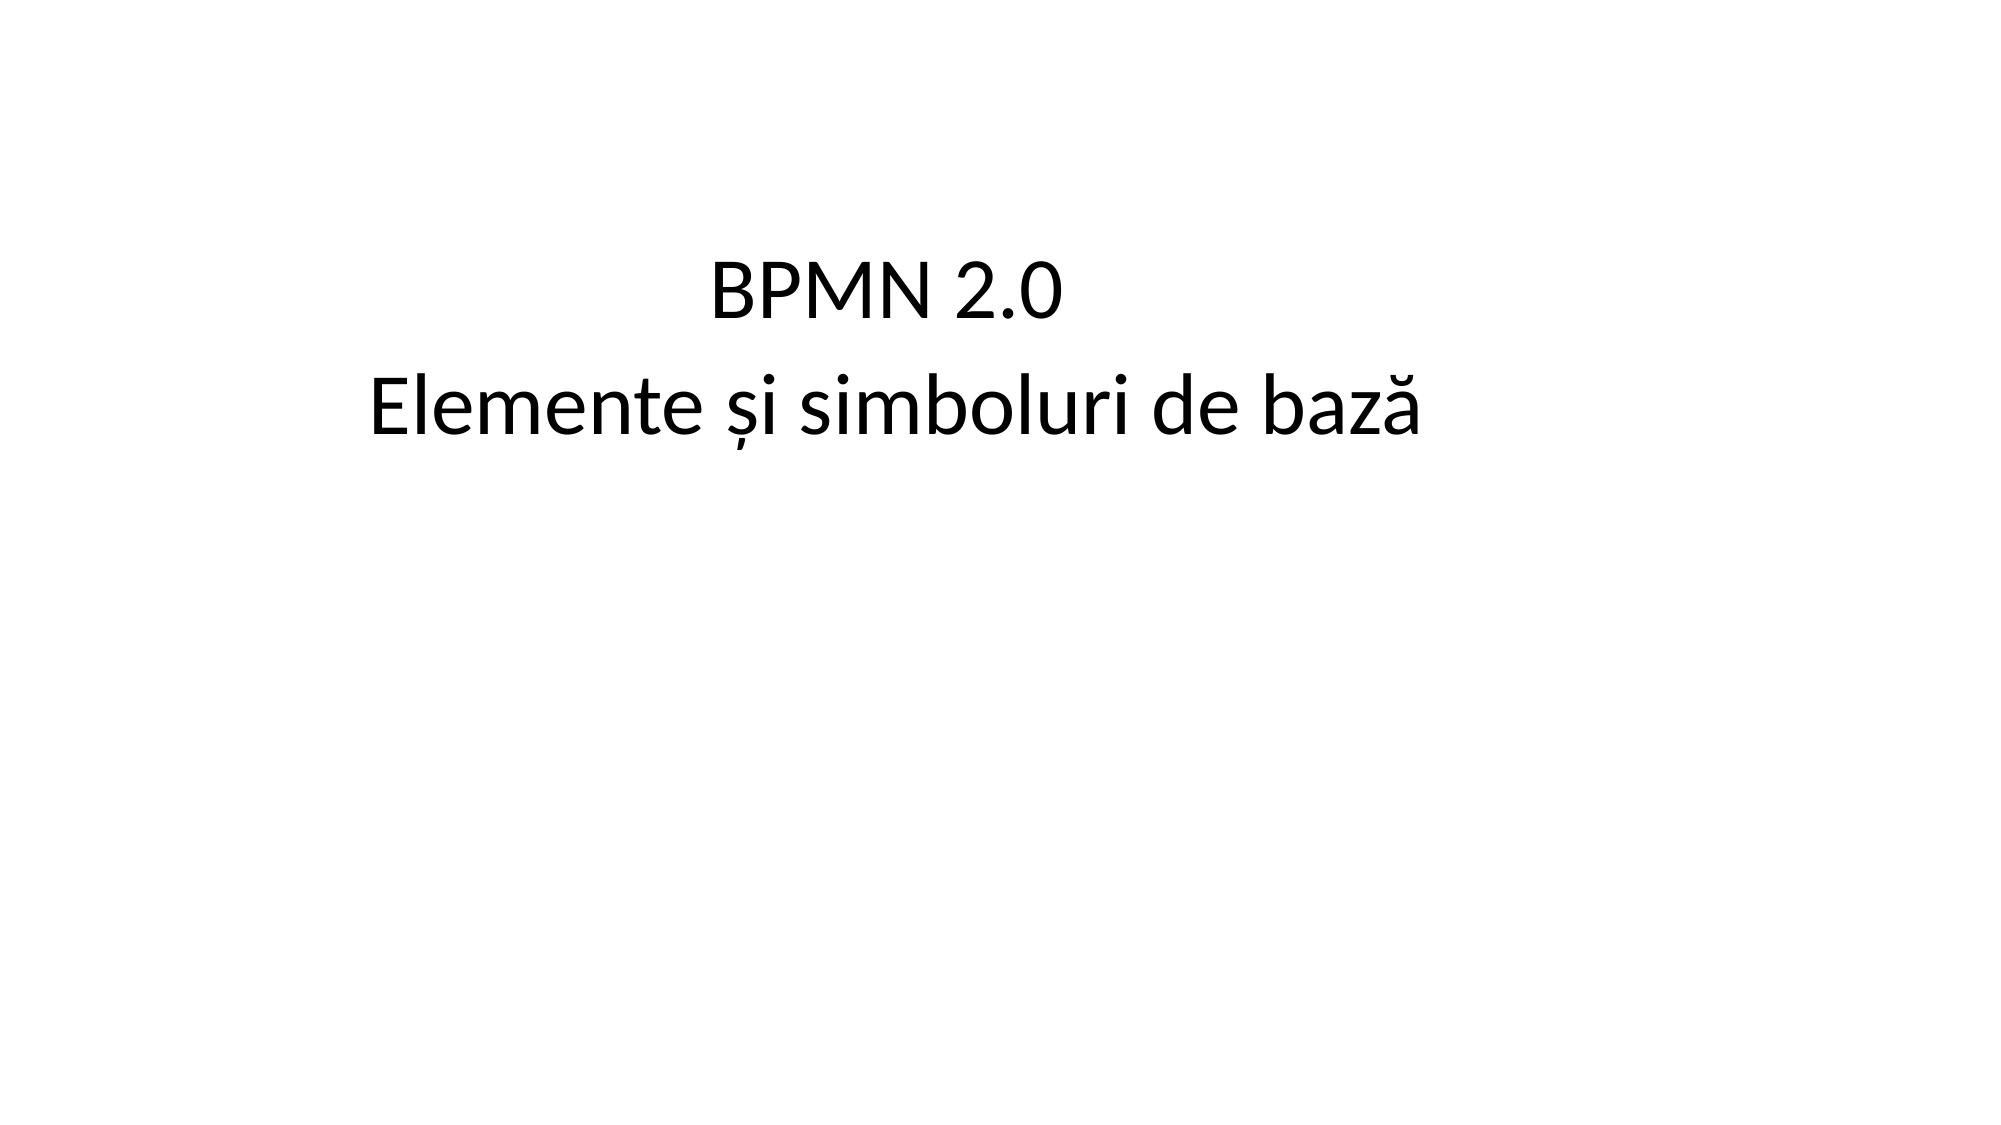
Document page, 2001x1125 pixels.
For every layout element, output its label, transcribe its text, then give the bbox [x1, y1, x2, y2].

list BPMN 2.0 Elemente și simboluri de bază [307, 235, 1486, 496]
